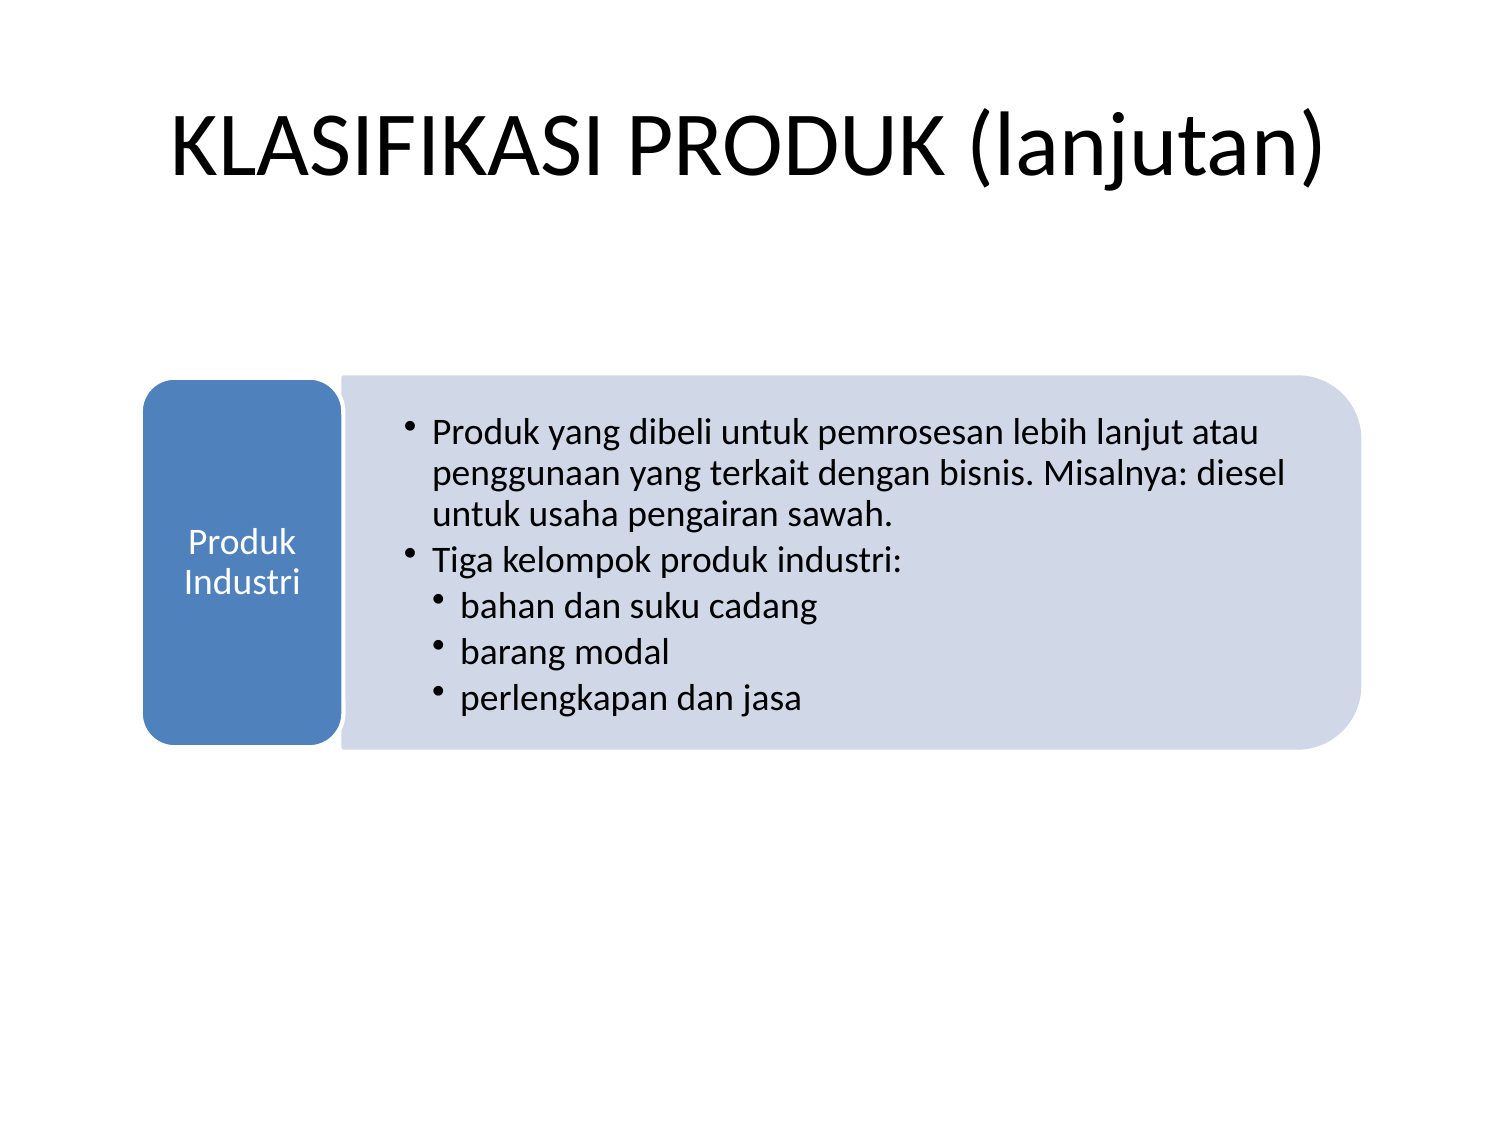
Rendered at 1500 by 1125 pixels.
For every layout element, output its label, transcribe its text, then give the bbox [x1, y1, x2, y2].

title KLASIFIKASI PRODUK (lanjutan) [75, 45, 1425, 233]
text_box Produk yang dibeli untuk pemrosesan lebih lanjut atau penggunaan yang terkait dengan bisnis. Misalnya: diesel untuk usaha pengairan sawah. Tiga kelompok produk industri: bahan dan suku cadang barang modal perlengkapan dan jasa [363, 398, 1361, 733]
text_box [341, 375, 1347, 750]
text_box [140, 377, 344, 748]
